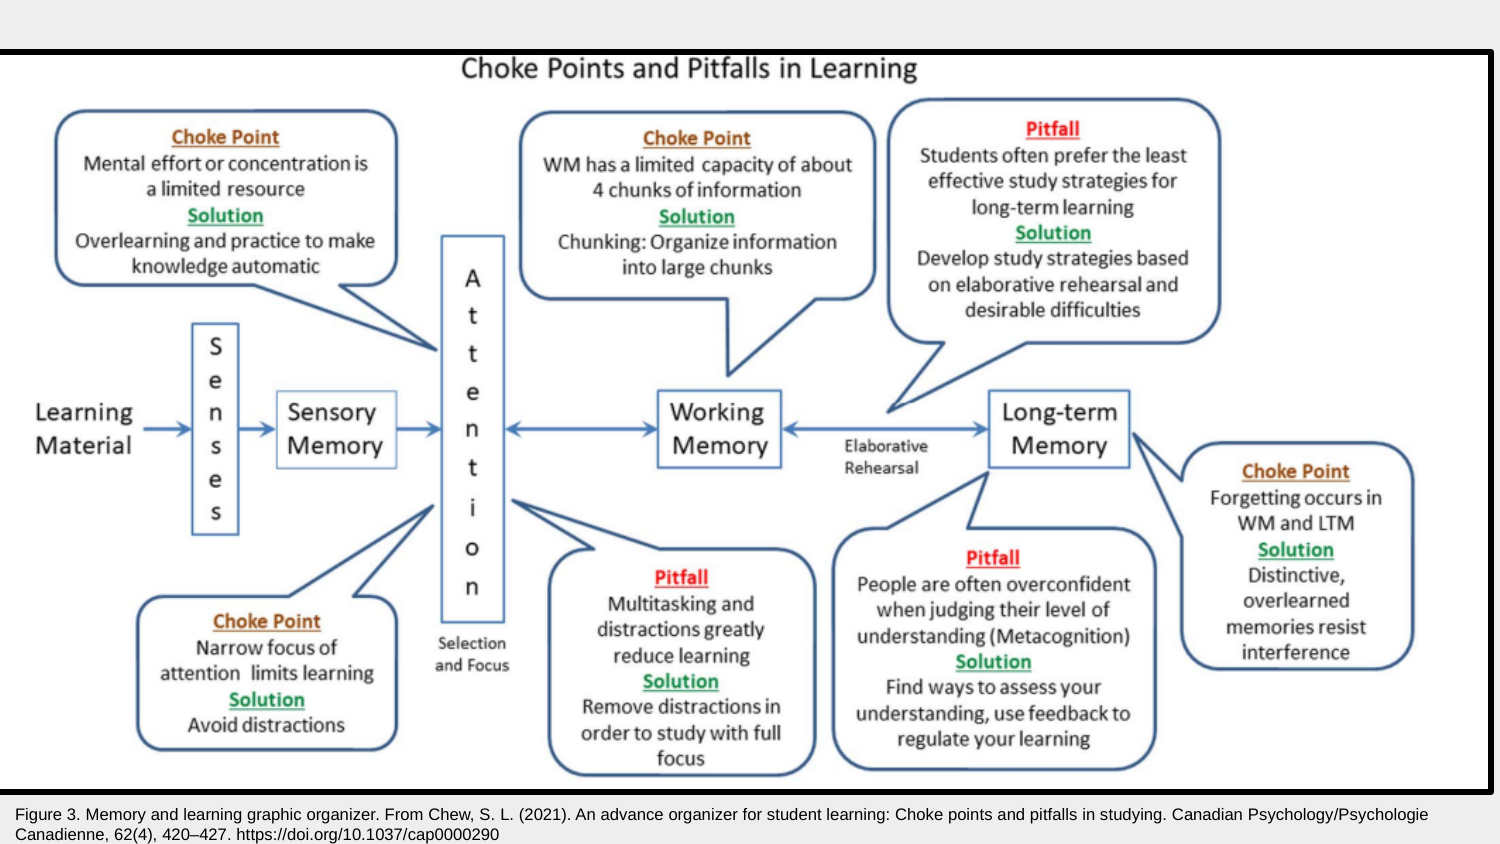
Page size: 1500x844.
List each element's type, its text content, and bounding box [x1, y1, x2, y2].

picture [0, 54, 1489, 789]
text_box Figure 3. Memory and learning graphic organizer. From Chew, S. L. (2021). An advance organizer for student learning: Choke points and pitfalls in studying. Canadian Psychology/Psychologie Canadienne, 62(4), 420–427. https://doi.org/10.1037/cap0000290 [0, 788, 1500, 841]
